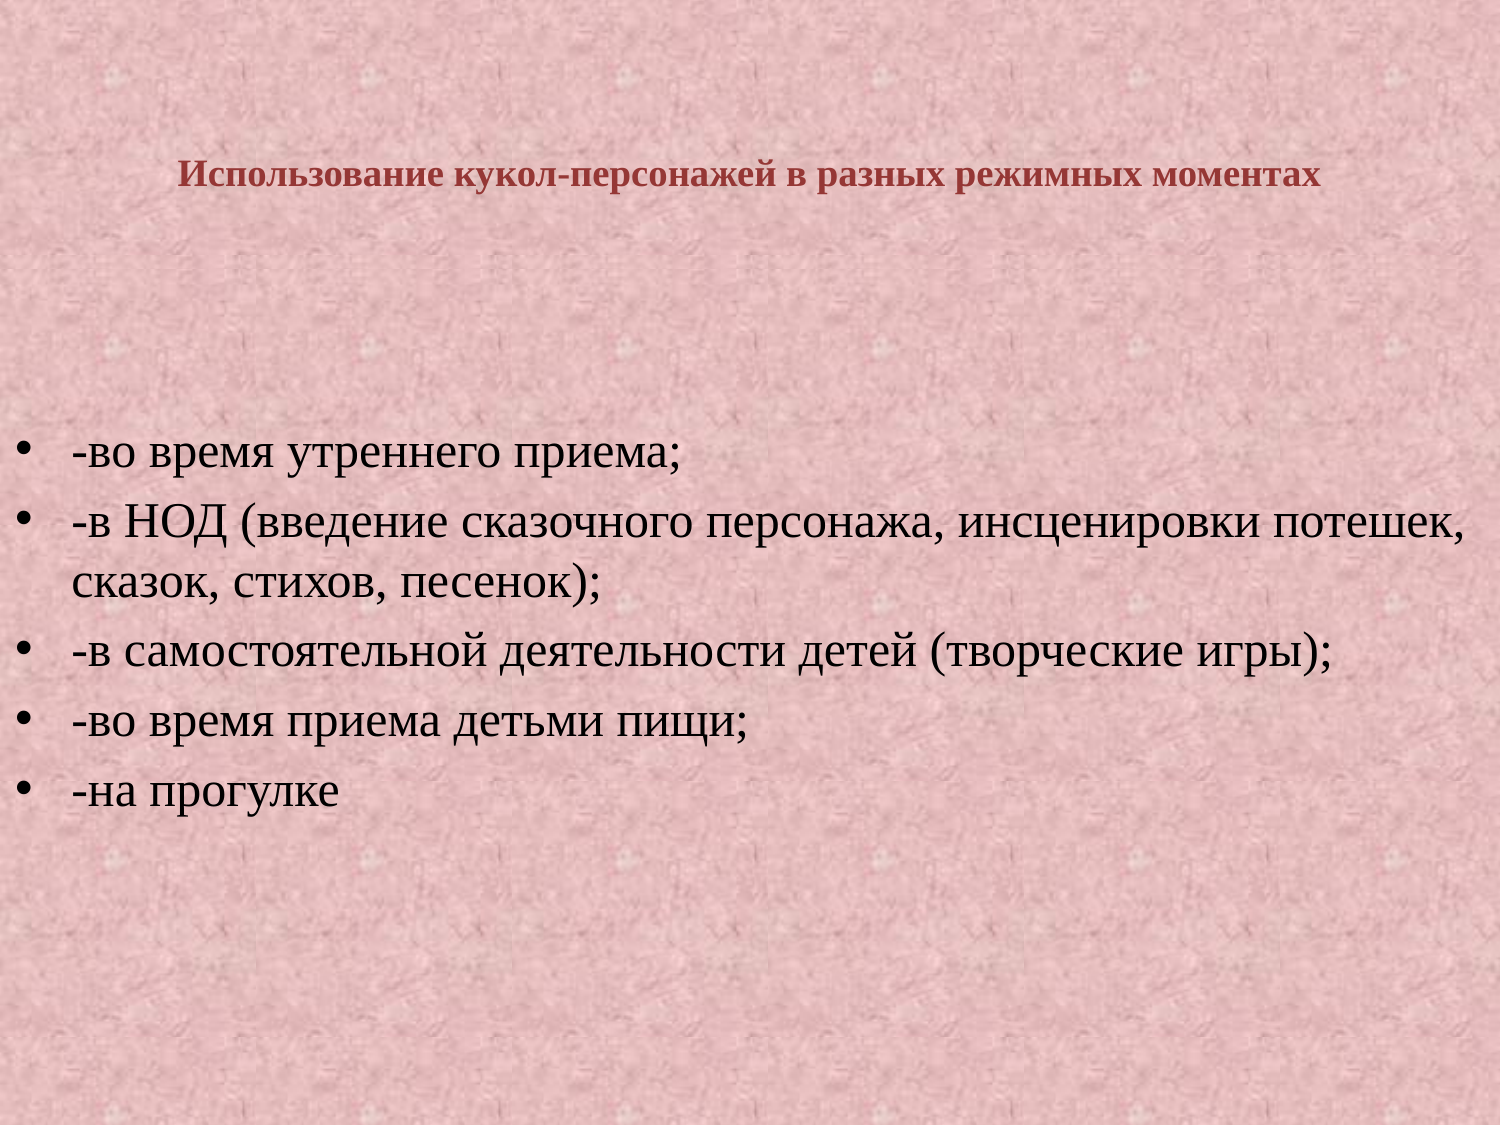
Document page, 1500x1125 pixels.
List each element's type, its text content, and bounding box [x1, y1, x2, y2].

list -во время утреннего приема; -в НОД (введение сказочного персонажа, инсценировки потешек, сказок, стихов, песенок); -в самостоятельной деятельности детей (творческие игры); -во время приема детьми пищи; -на прогулке [0, 269, 1500, 1125]
title Использование кукол-персонажей в разных режимных моментах [0, 0, 1500, 269]
